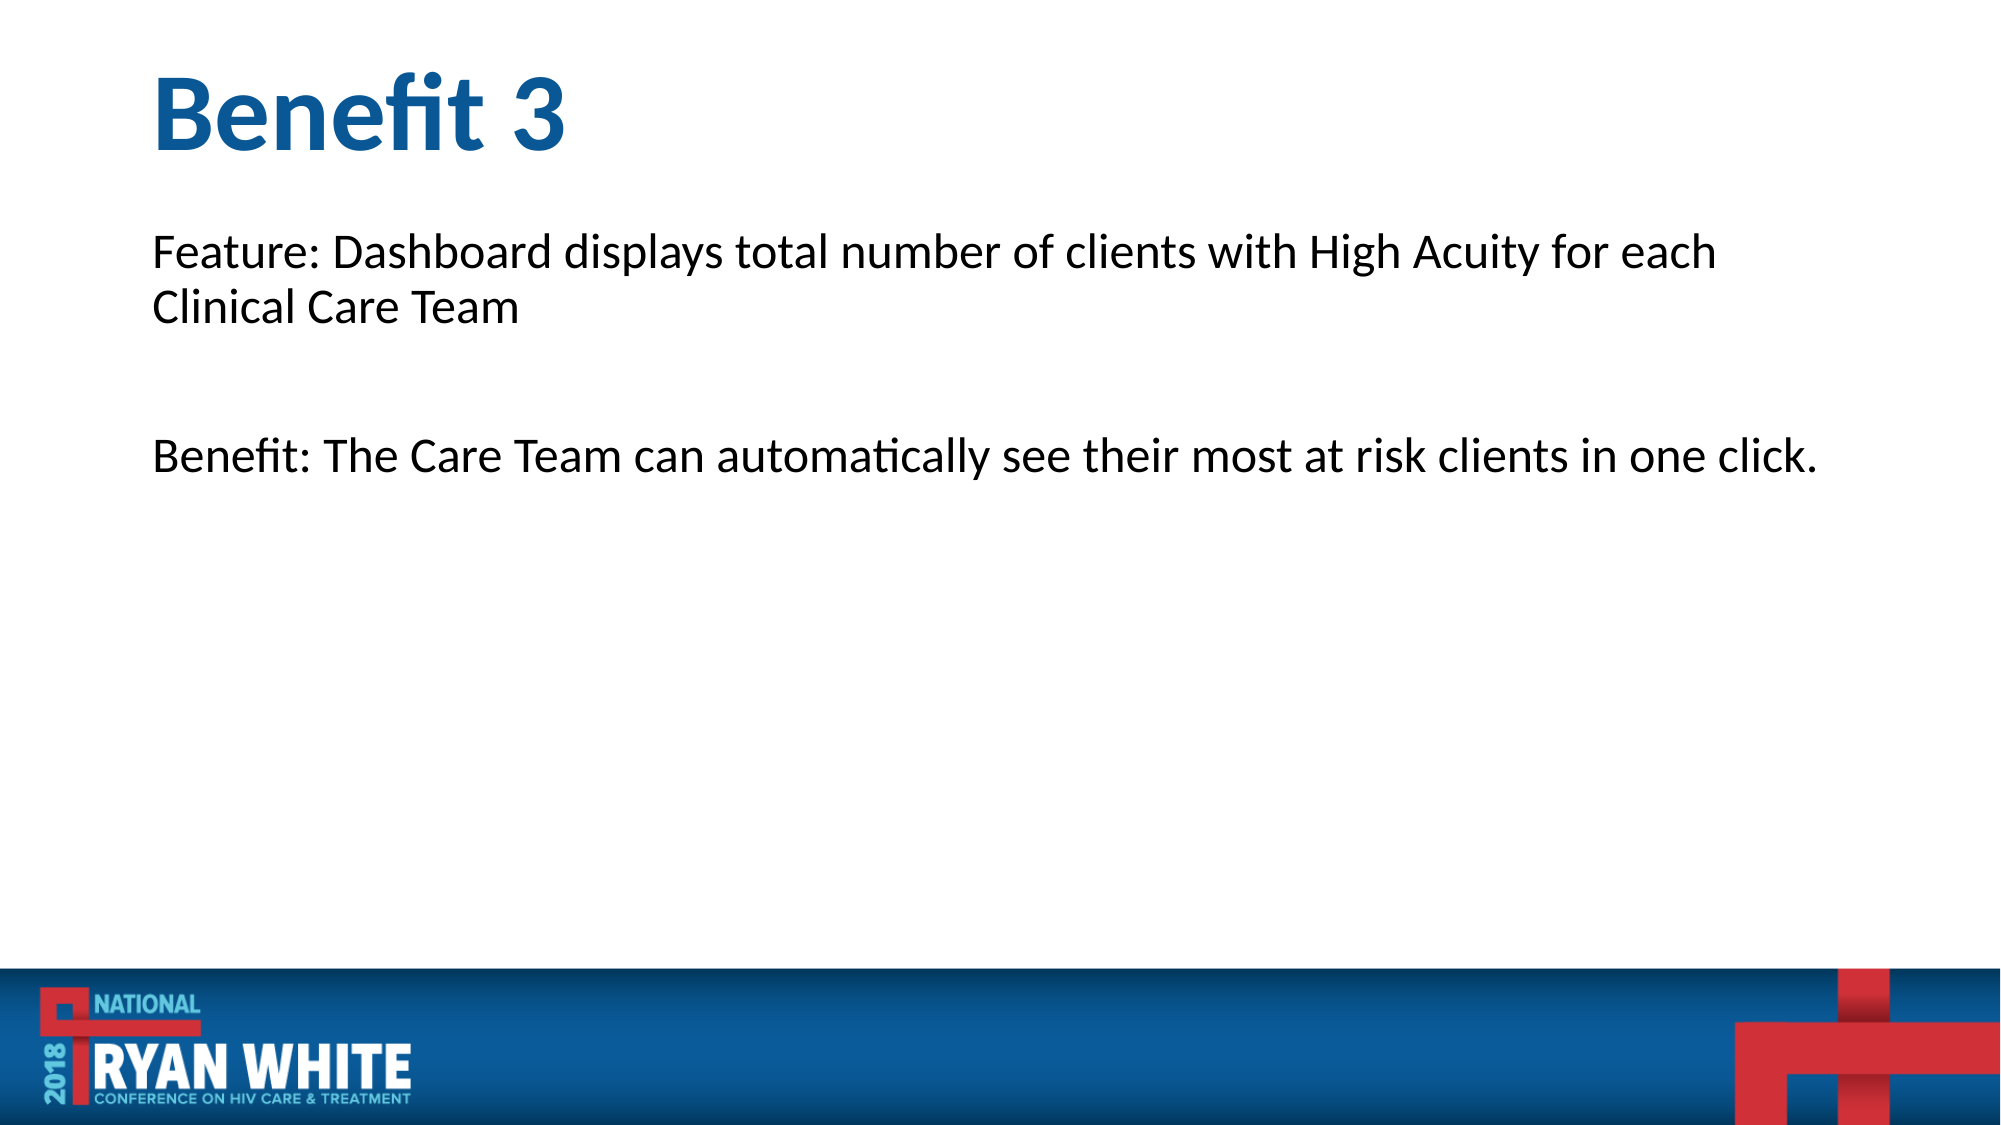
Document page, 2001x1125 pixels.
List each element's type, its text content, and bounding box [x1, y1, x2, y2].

title Benefit 3 [137, 46, 1863, 183]
picture [0, 0, 2001, 1125]
list Feature: Dashboard displays total number of clients with High Acuity for each Clinical Care Team Benefit: The Care Team can automatically see their most at risk clients in one click. [137, 218, 1863, 933]
